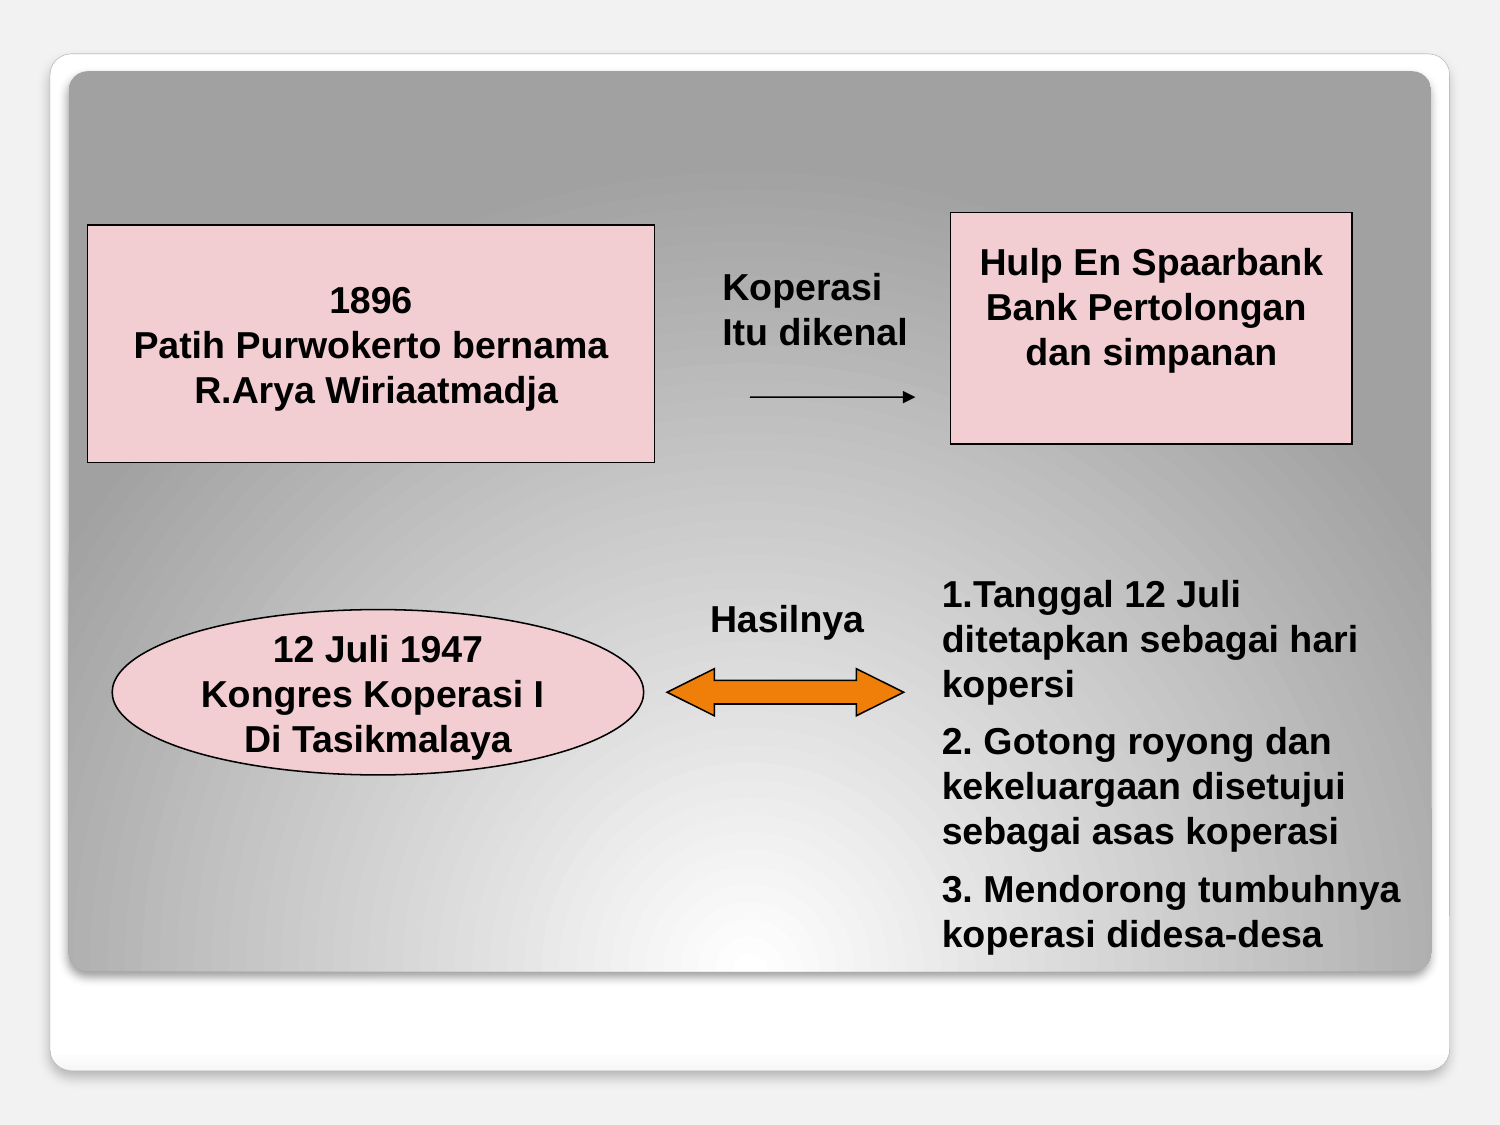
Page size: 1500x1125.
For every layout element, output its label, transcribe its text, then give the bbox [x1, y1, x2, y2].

text_box Hulp En Spaarbank Bank Pertolongan dan simpanan [950, 212, 1353, 445]
text_box Koperasi Itu dikenal [707, 255, 923, 361]
text_box [749, 390, 916, 404]
text_box 1896 Patih Purwokerto bernama R.Arya Wiriaatmadja [87, 224, 655, 463]
text_box 12 Juli 1947 Kongres Koperasi I Di Tasikmalaya [112, 609, 644, 775]
text_box [667, 668, 904, 716]
text_box Hasilnya [695, 587, 879, 648]
text_box 1.Tanggal 12 Juli ditetapkan sebagai hari kopersi 2. Gotong royong dan kekeluargaan disetujui sebagai asas koperasi 3. Mendorong tumbuhnya koperasi didesa-desa [927, 562, 1447, 963]
